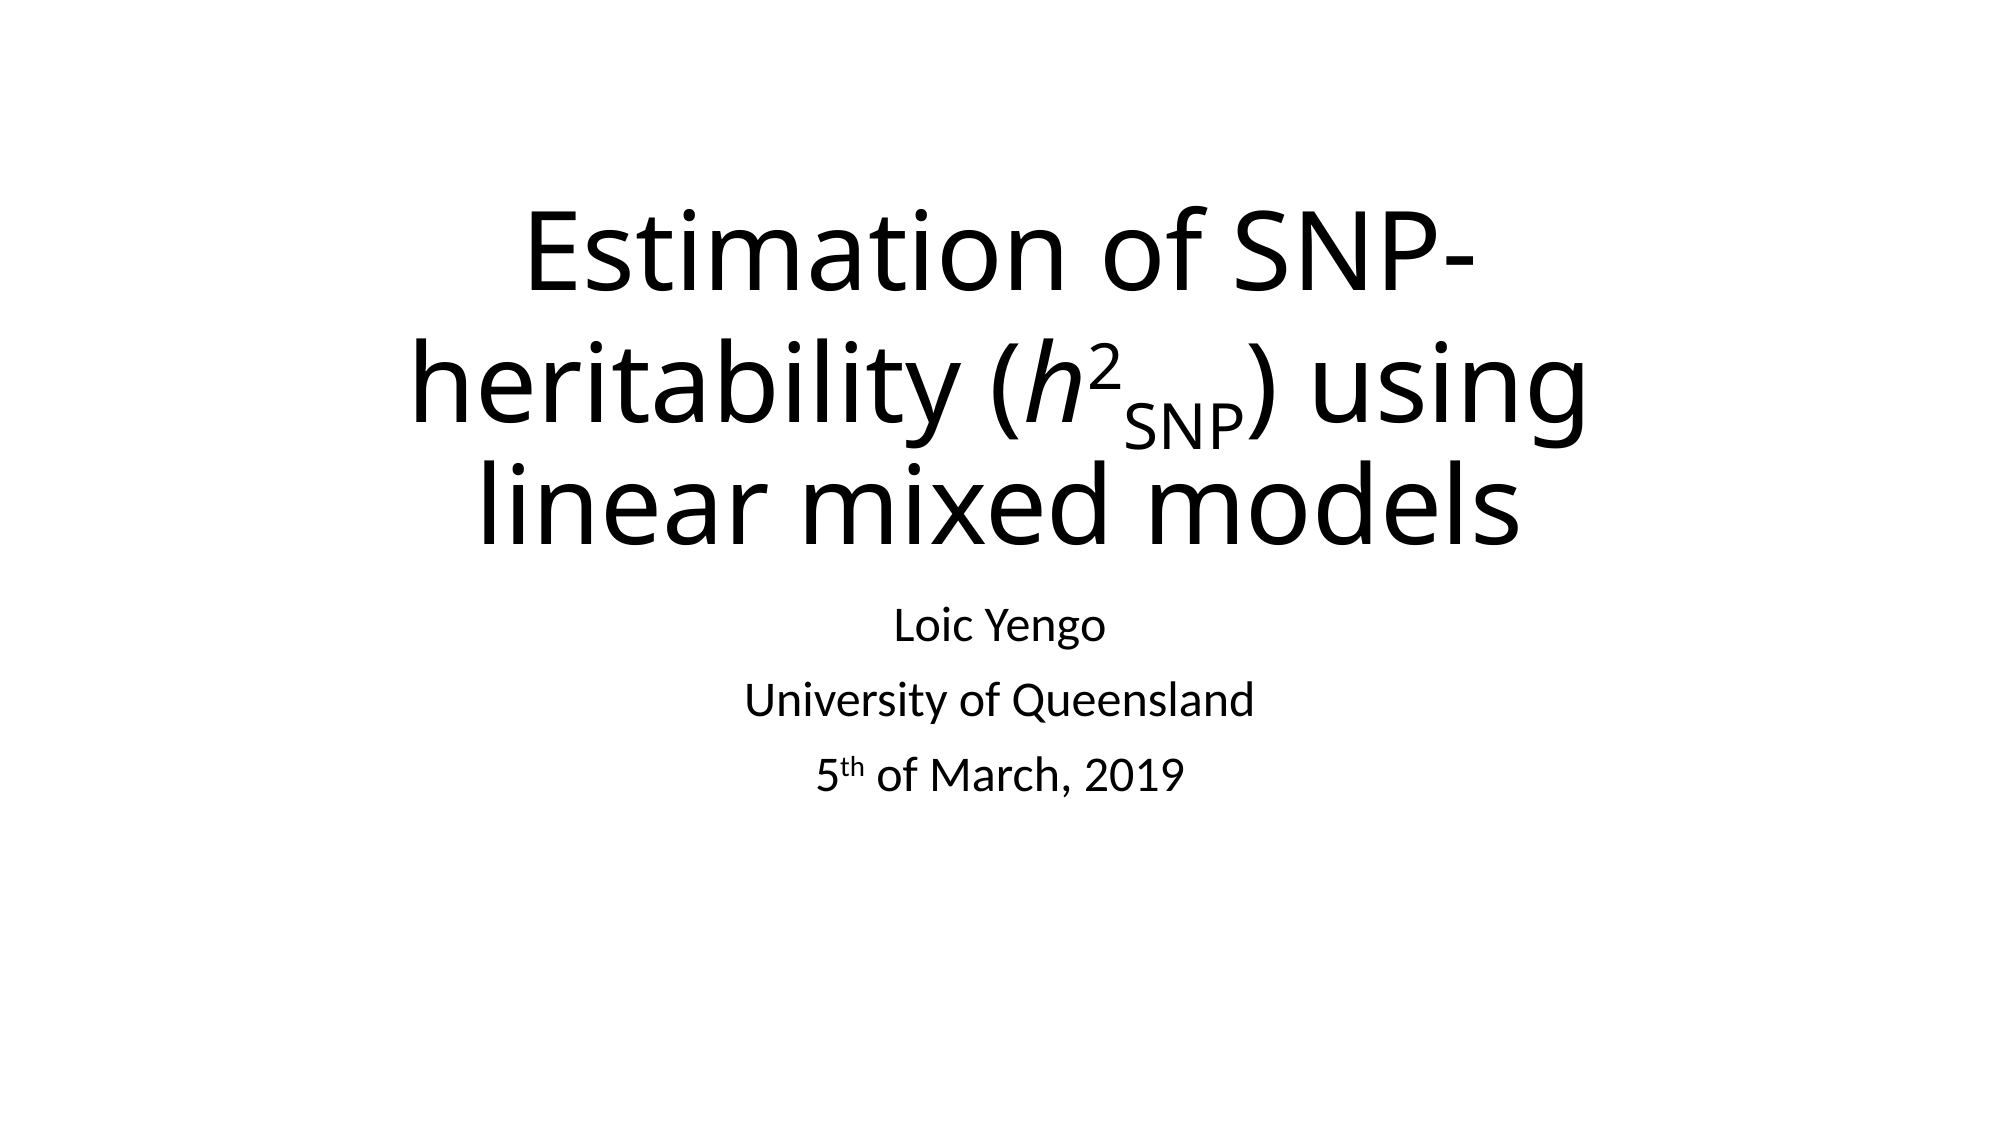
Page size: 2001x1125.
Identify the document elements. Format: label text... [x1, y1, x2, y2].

title Estimation of SNP-heritability (h2SNP) using linear mixed models [249, 184, 1750, 576]
subtitle Loic Yengo University of Queensland 5th of March, 2019 [249, 590, 1750, 863]
